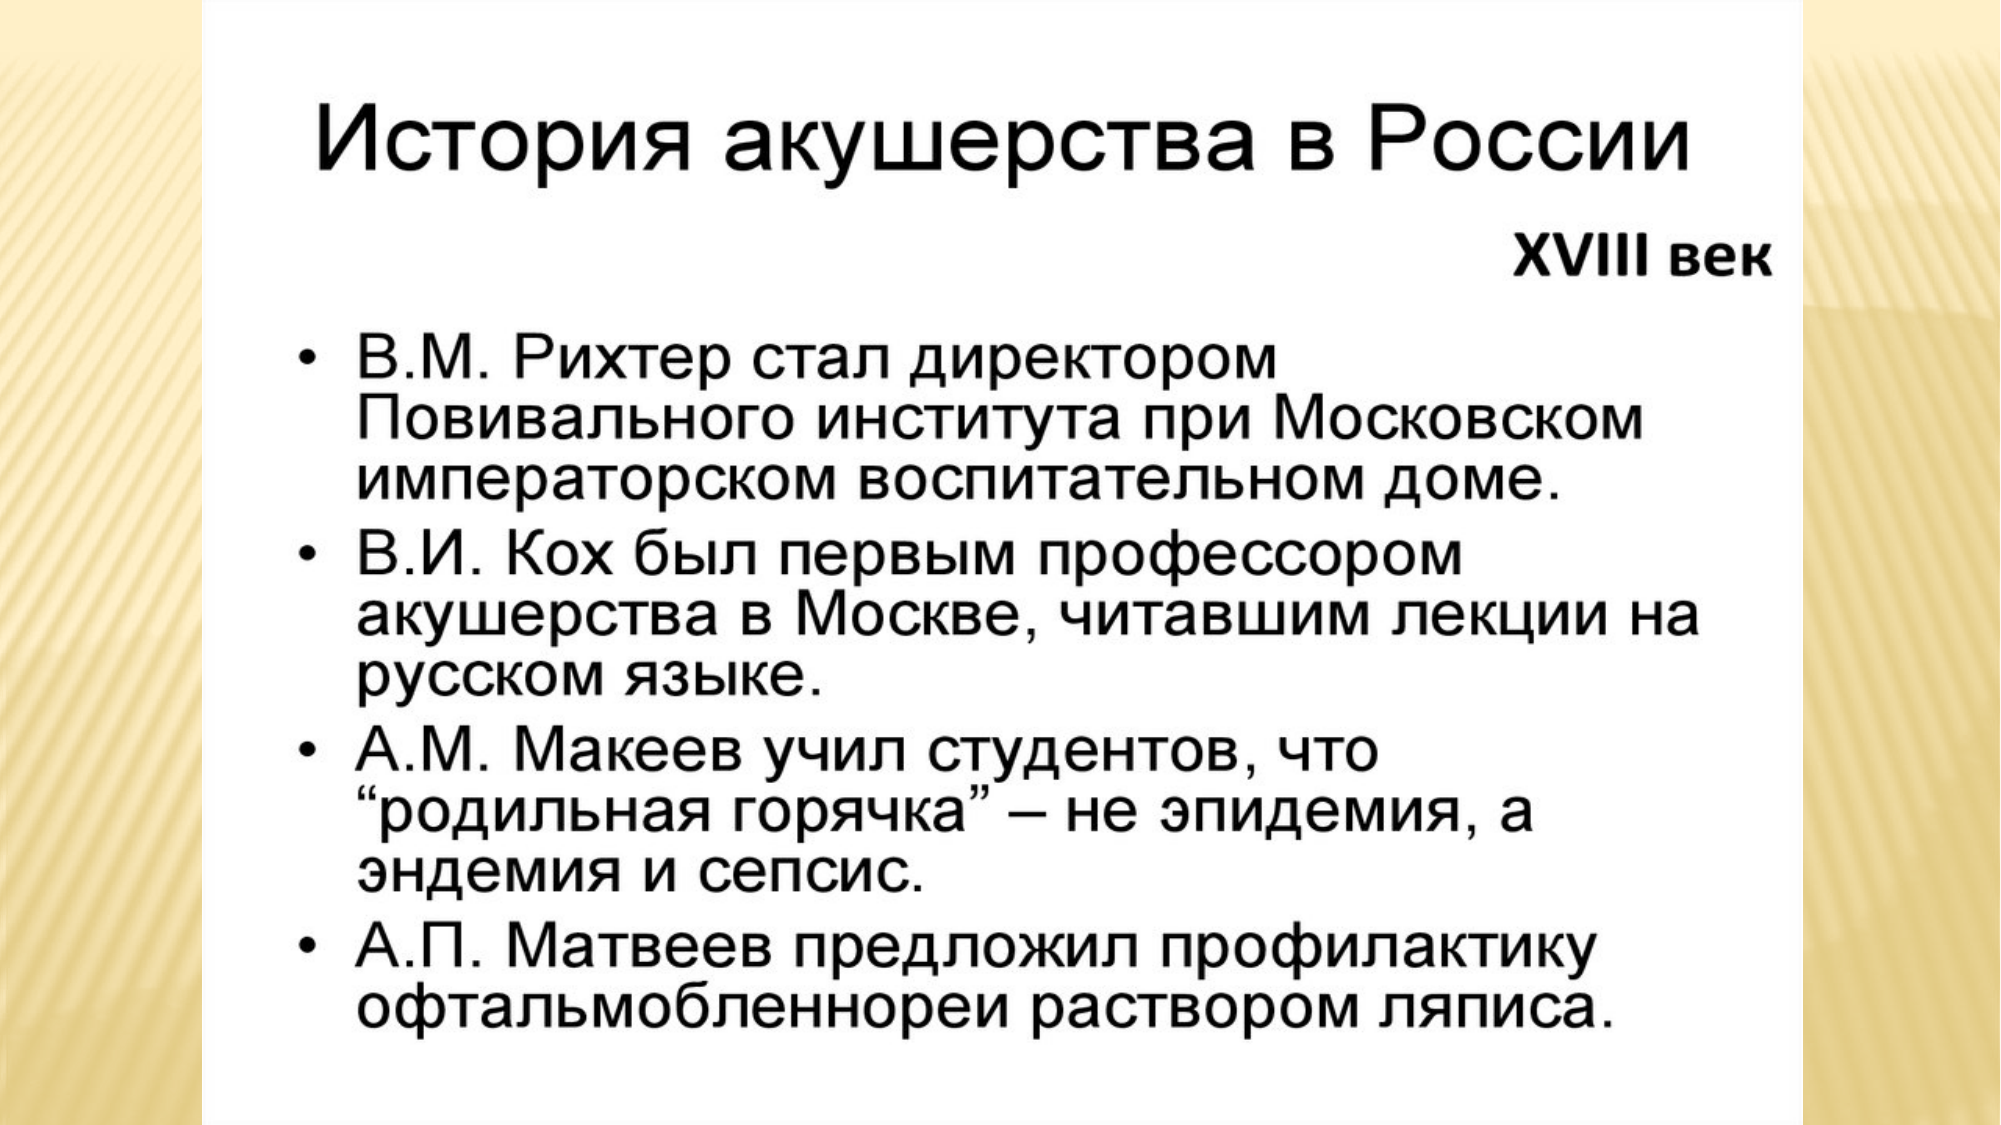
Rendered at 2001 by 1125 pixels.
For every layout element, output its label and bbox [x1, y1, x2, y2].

picture [202, 0, 1804, 1125]
